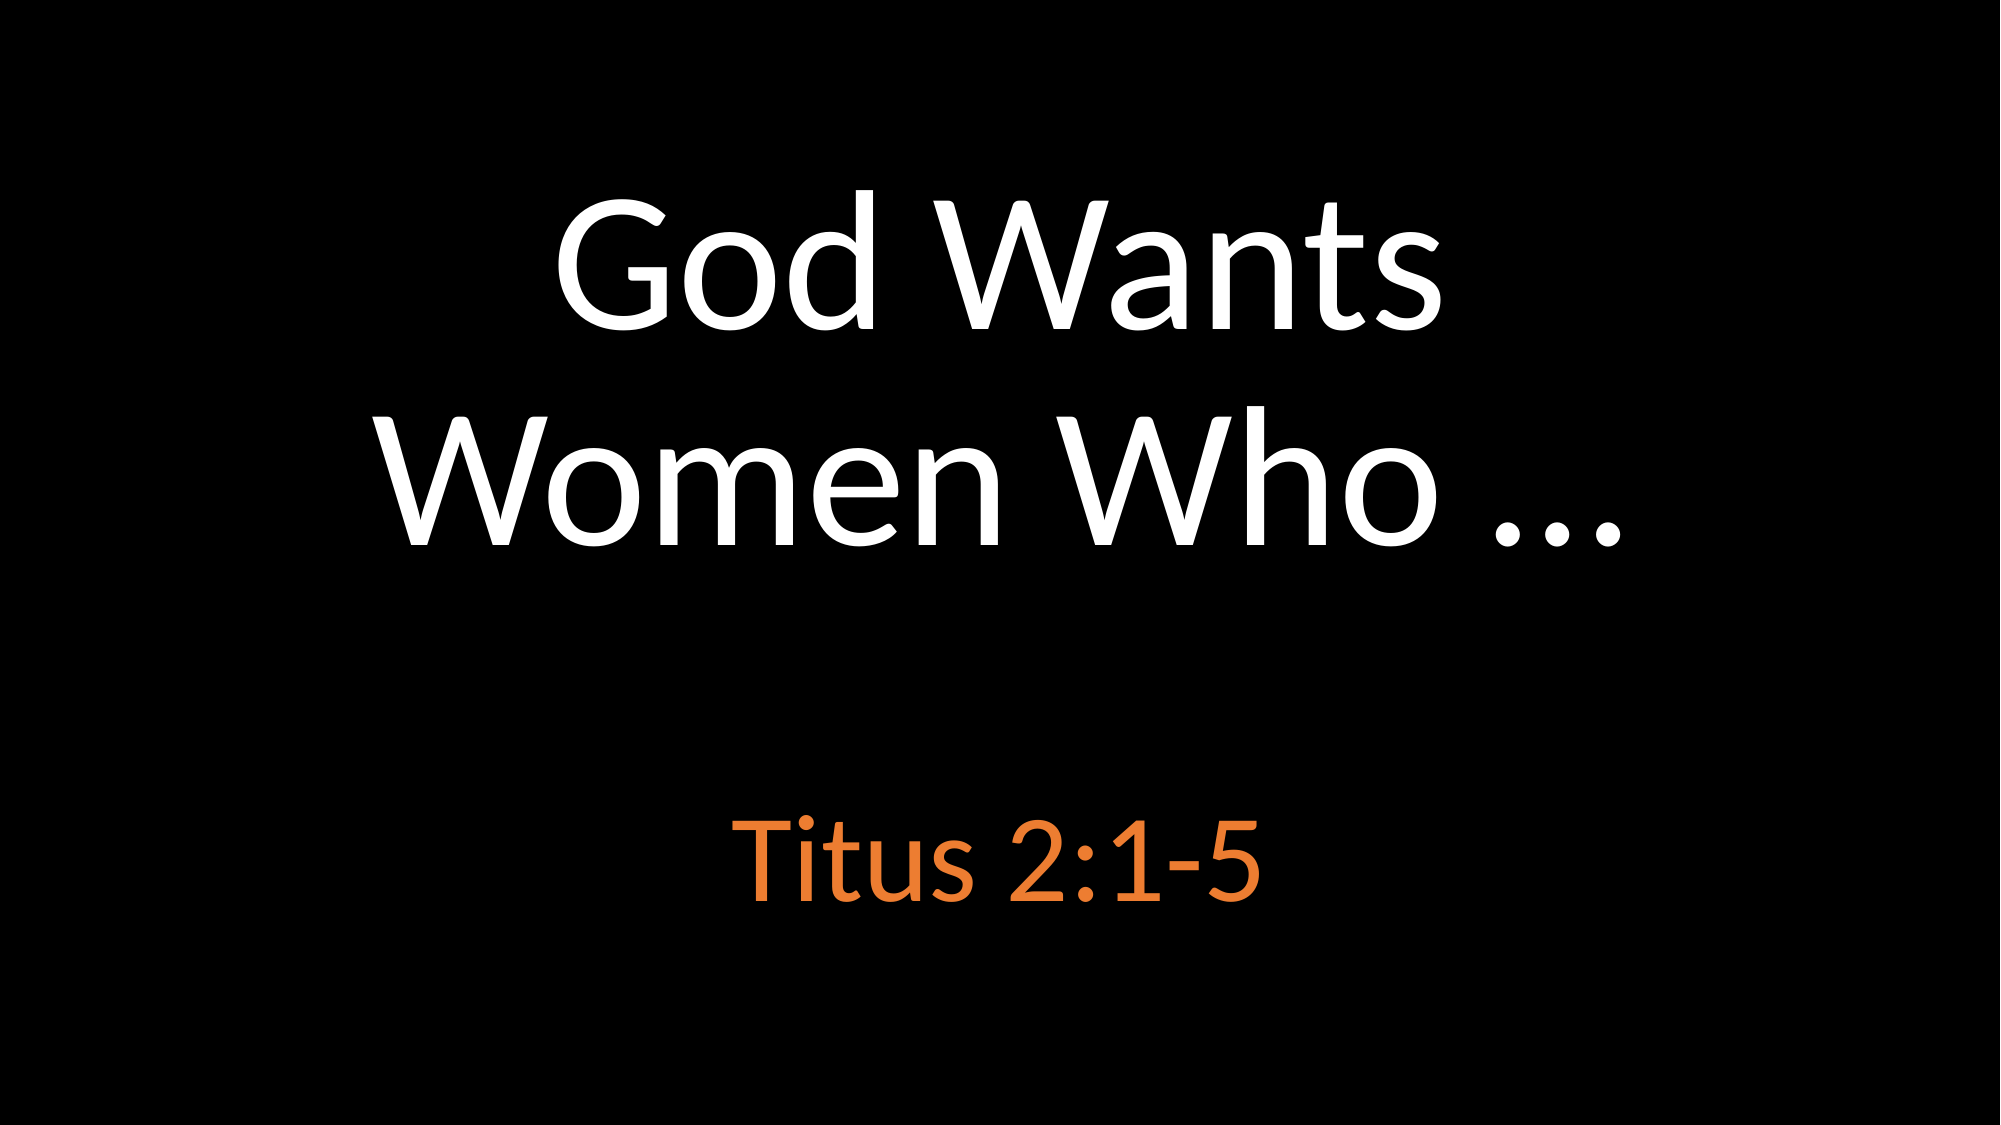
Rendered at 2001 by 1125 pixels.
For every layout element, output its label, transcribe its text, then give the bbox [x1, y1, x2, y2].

title God Wants Women Who … [249, 41, 1750, 704]
subtitle Titus 2:1-5 [249, 725, 1750, 997]
